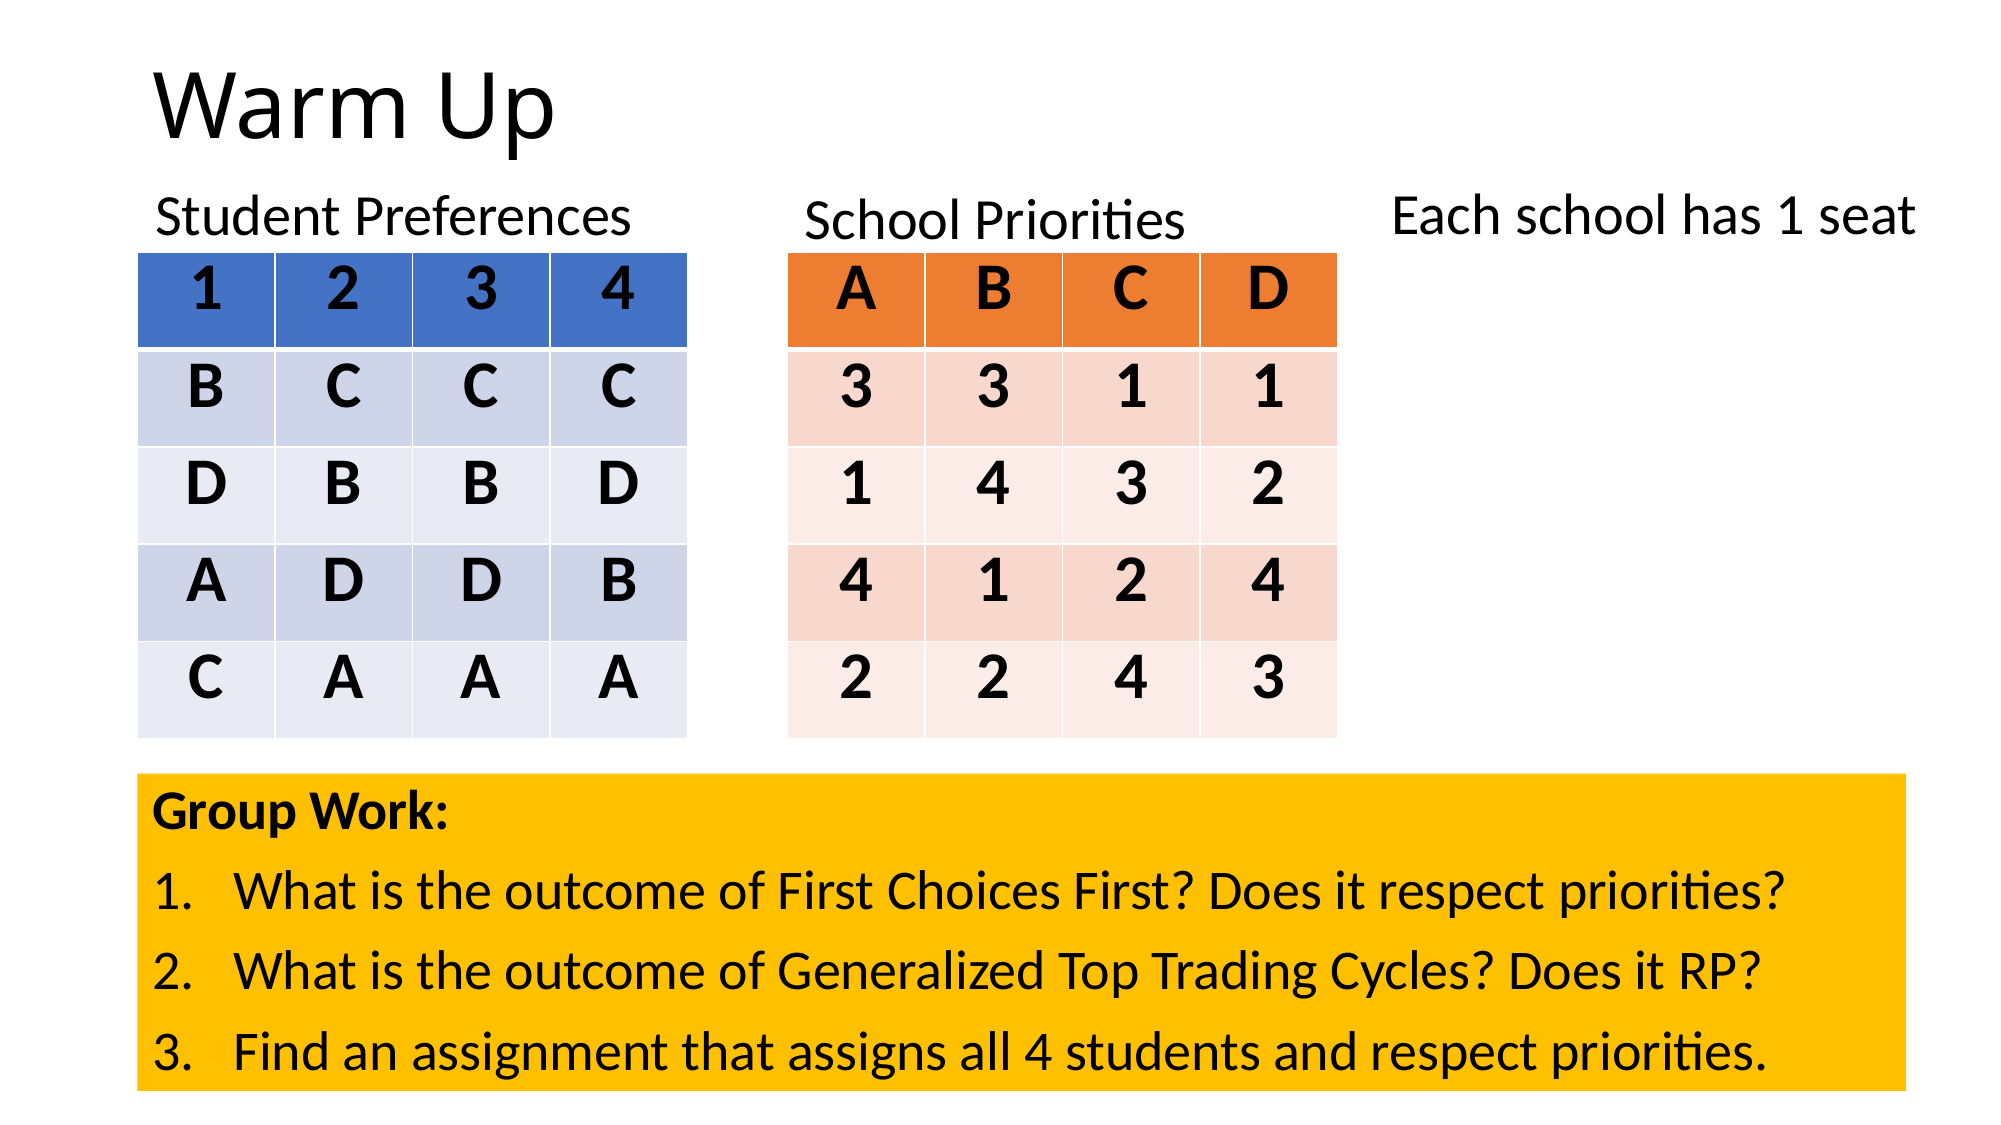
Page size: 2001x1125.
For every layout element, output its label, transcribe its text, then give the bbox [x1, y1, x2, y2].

table_cell C [138, 642, 274, 738]
title Warm Up [137, 0, 1863, 218]
table_header A [788, 253, 924, 347]
table_cell C [551, 352, 687, 446]
text_box Each school has 1 seat [1376, 169, 1951, 254]
table_cell 1 [788, 448, 924, 543]
table_cell A [138, 545, 274, 641]
table_cell 3 [1201, 642, 1337, 738]
text_box Student Preferences [140, 170, 648, 255]
table_cell 2 [1201, 448, 1337, 543]
table_cell D [138, 448, 274, 543]
table_cell 4 [788, 545, 924, 641]
table_cell D [413, 545, 549, 641]
table_cell 3 [788, 352, 924, 446]
table_cell 1 [1201, 352, 1337, 446]
table_header C [1063, 259, 1199, 347]
table_cell 4 [1063, 642, 1199, 738]
table_cell B [413, 448, 549, 543]
table_header 3 [413, 255, 549, 347]
table_cell 1 [926, 545, 1062, 641]
table_cell B [138, 352, 274, 446]
table_cell 1 [1063, 352, 1199, 446]
table_cell B [276, 448, 412, 543]
table_cell B [551, 545, 687, 641]
table_header B [926, 259, 1062, 347]
table_header 4 [551, 253, 687, 347]
table_header 2 [276, 255, 412, 347]
list Group Work: What is the outcome of First Choices First? Does it respect priorities? What is the outcome of Generalized Top Trading Cycles? Does it RP? Find an assignment that assigns all 4 students and respect priorities. [137, 773, 1907, 1091]
table_cell D [276, 545, 412, 641]
table_cell C [276, 352, 412, 446]
table_cell 4 [926, 448, 1062, 543]
table_cell C [413, 352, 549, 446]
table_cell 3 [926, 352, 1062, 446]
table_cell 3 [1063, 448, 1199, 543]
text_box School Priorities [790, 173, 1202, 259]
table_cell A [276, 642, 412, 738]
table_cell D [551, 448, 687, 543]
table_cell 2 [788, 642, 924, 738]
table_header D [1201, 253, 1337, 347]
table_cell 4 [1201, 545, 1337, 641]
table_header 1 [138, 253, 274, 347]
table_cell A [413, 642, 549, 738]
table_cell 2 [926, 642, 1062, 738]
table_cell A [551, 642, 687, 738]
table_cell 2 [1063, 545, 1199, 641]
